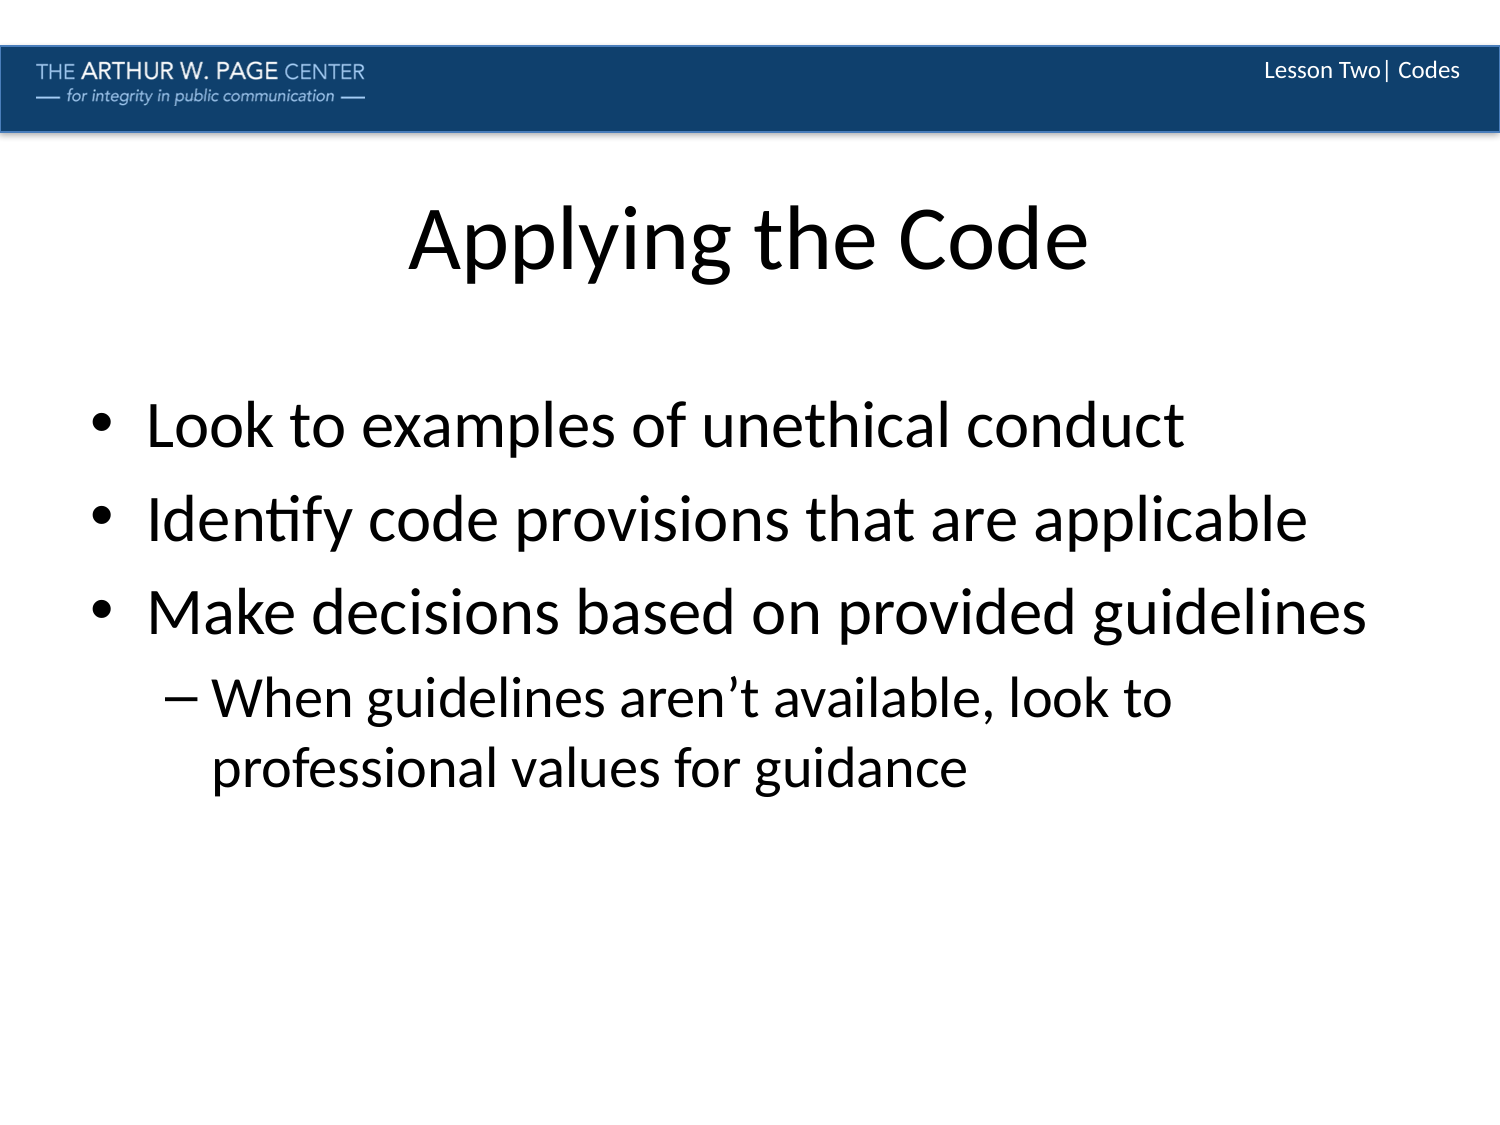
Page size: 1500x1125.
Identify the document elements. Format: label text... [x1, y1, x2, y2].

list Look to examples of unethical conduct Identify code provisions that are applicable Make decisions based on provided guidelines When guidelines aren’t available, look to professional values for guidance [75, 373, 1425, 1018]
title Applying the Code [75, 138, 1425, 327]
picture [36, 60, 365, 107]
text_box Lesson Two| Codes [1170, 46, 1476, 166]
text_box [0, 45, 1500, 133]
